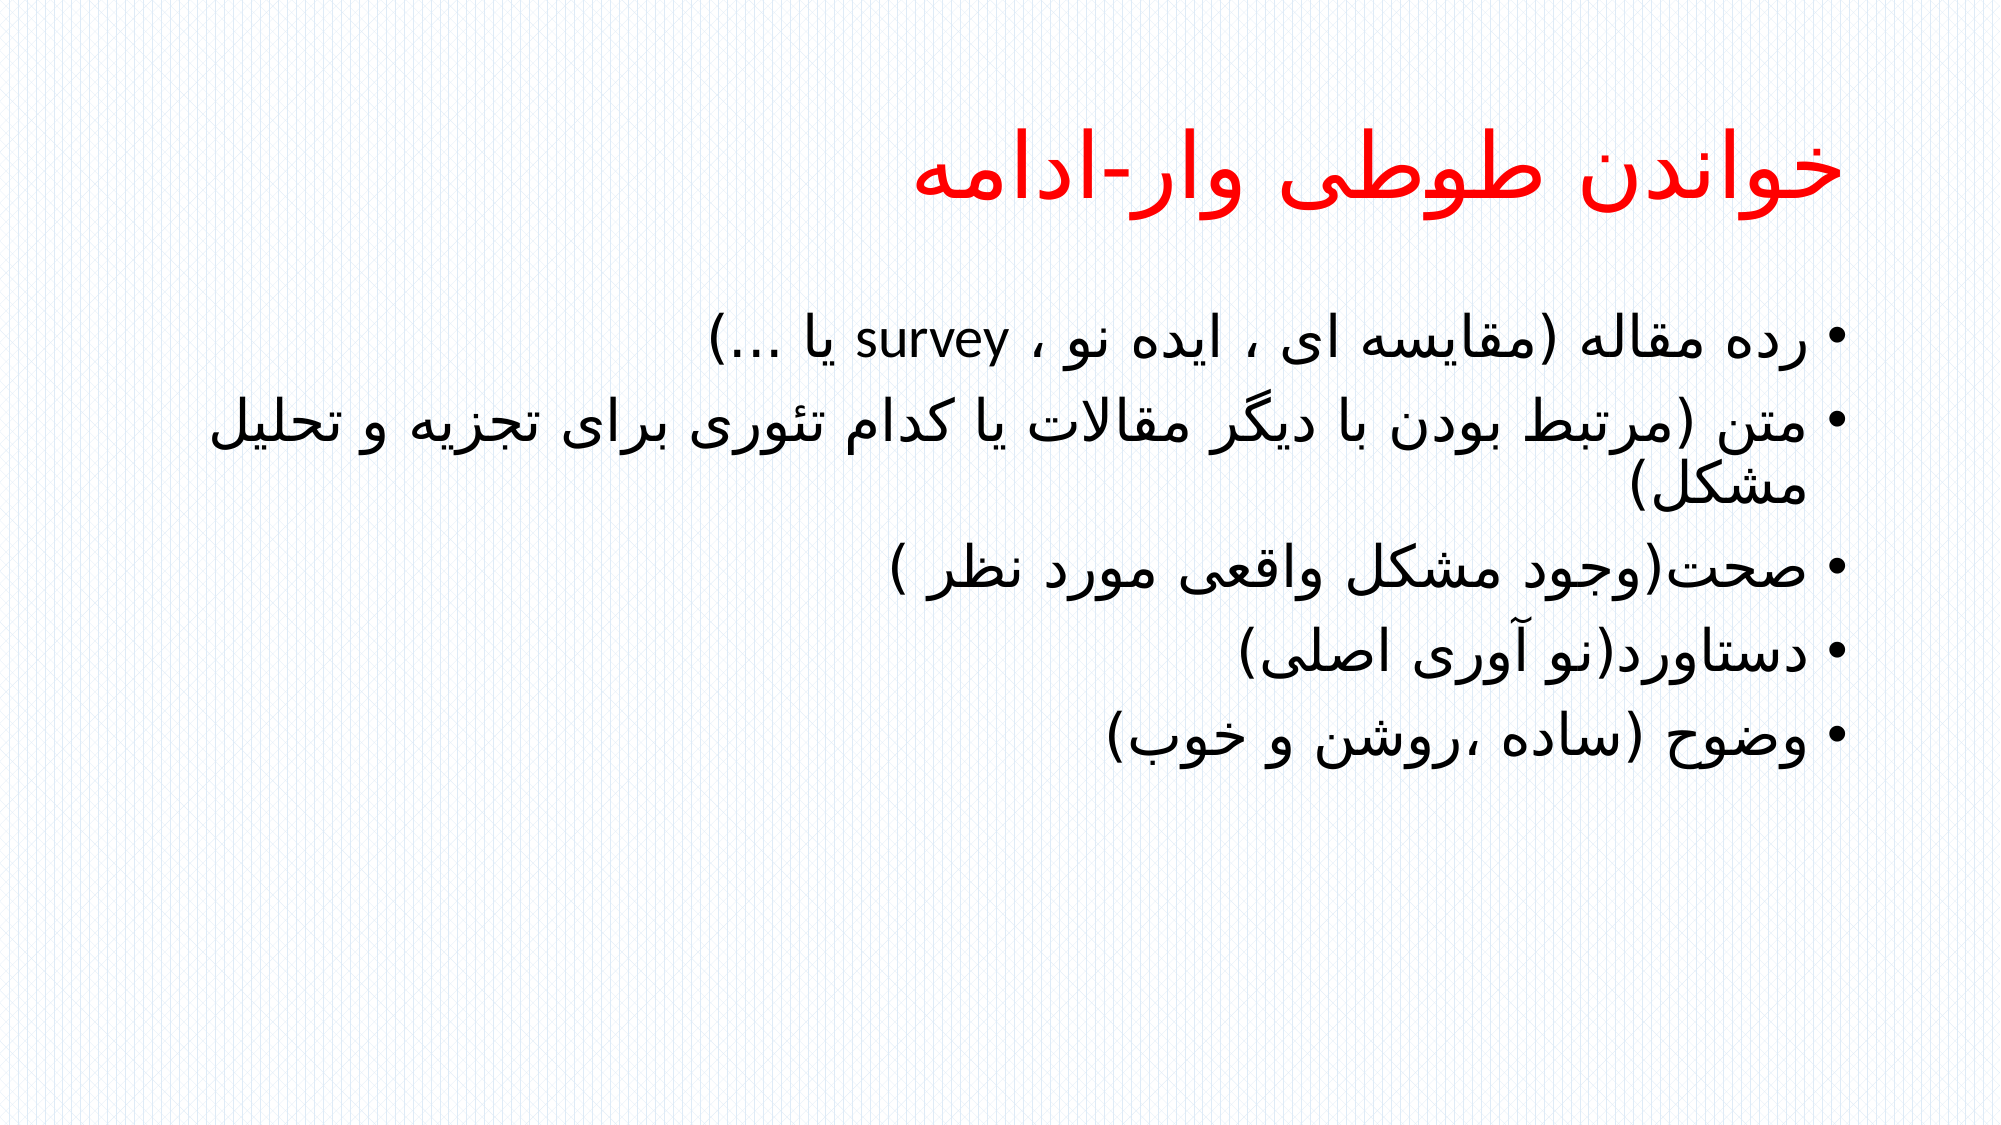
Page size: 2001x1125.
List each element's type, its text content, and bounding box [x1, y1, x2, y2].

list رده مقاله (مقایسه ای ، ایده نو ، survey یا ...) متن (مرتبط بودن با دیگر مقالات یا کدام تئوری برای تجزیه و تحلیل مشکل) صحت(وجود مشکل واقعی مورد نظر ) دستاورد(نو آوری اصلی) وضوح (ساده ،روشن و خوب) [137, 299, 1863, 1014]
title خواندن طوطی وار-ادامه [137, 59, 1863, 278]
